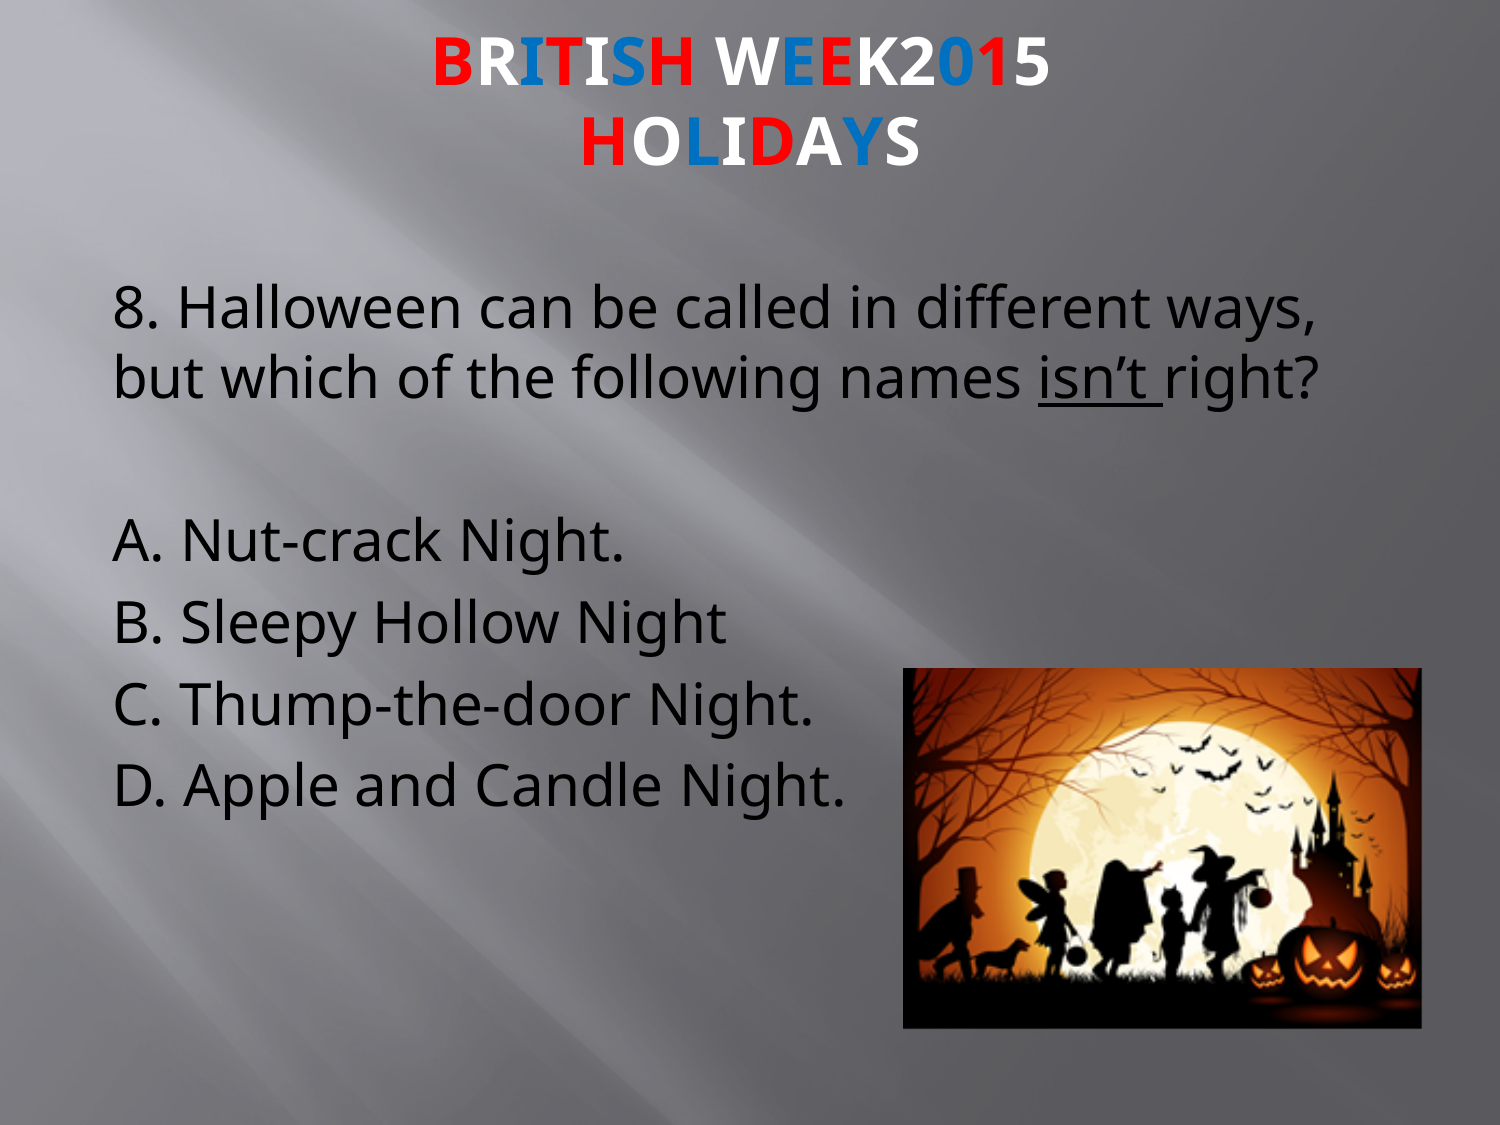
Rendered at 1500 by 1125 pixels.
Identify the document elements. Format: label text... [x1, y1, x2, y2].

list 8. Halloween can be called in different ways, but which of the following names isn’t right? A. Nut-crack Night. B. Sleepy Hollow Night C. Thump-the-door Night. D. Apple and Candle Night. [75, 262, 1425, 1035]
title BRITISH week2015 Holidays [75, 45, 1425, 233]
picture [902, 668, 1426, 1032]
